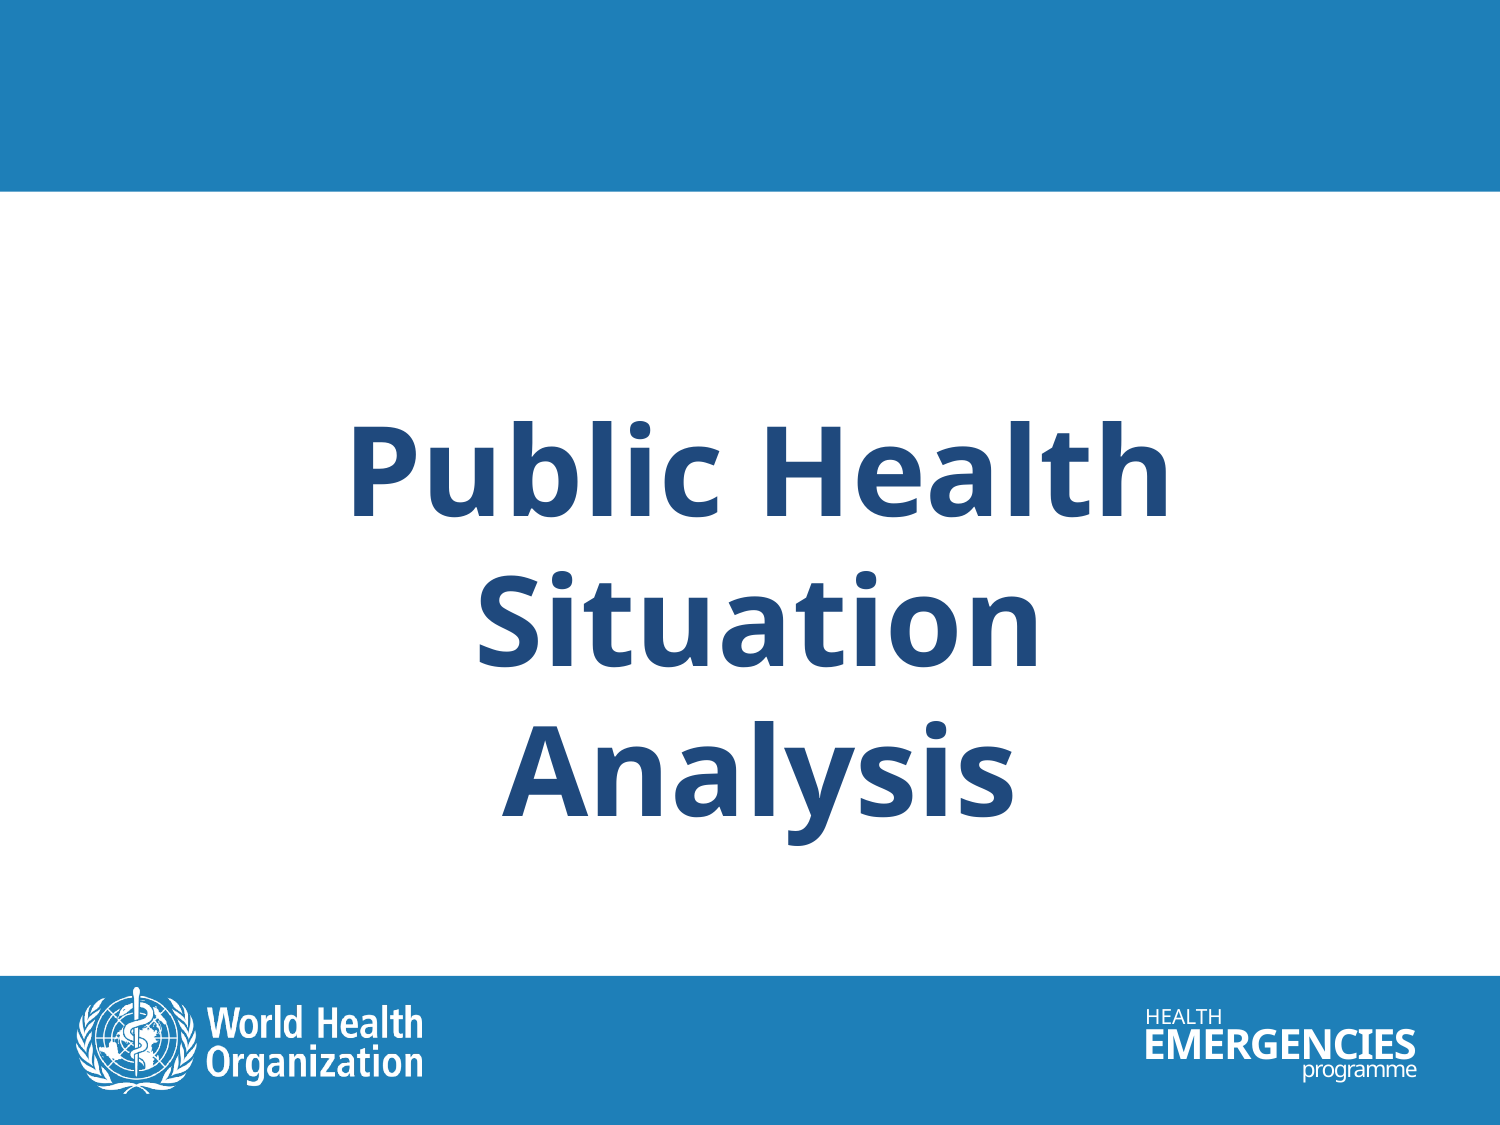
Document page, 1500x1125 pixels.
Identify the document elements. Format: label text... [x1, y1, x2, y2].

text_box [1127, 995, 1438, 1090]
text_box [0, 974, 1500, 1125]
picture [76, 987, 422, 1094]
text_box Public Health Situation Analysis [287, 384, 1233, 849]
text_box [56, 326, 1332, 568]
